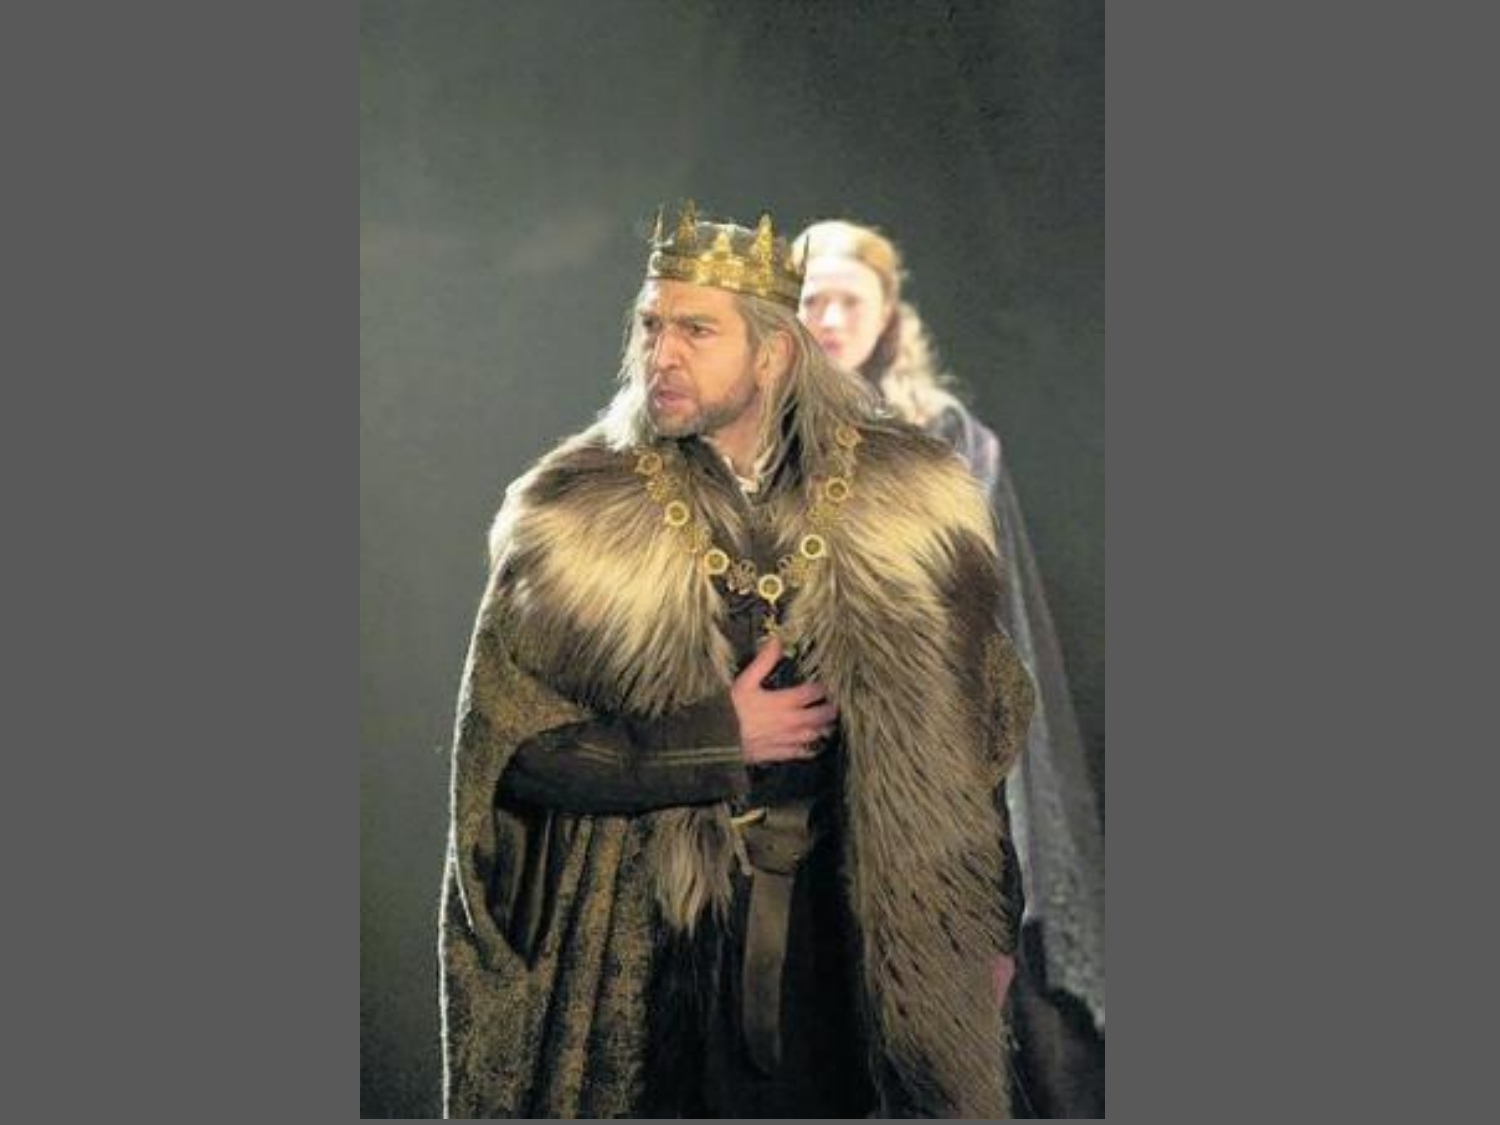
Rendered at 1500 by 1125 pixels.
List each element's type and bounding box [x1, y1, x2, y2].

picture [359, 0, 1105, 1119]
